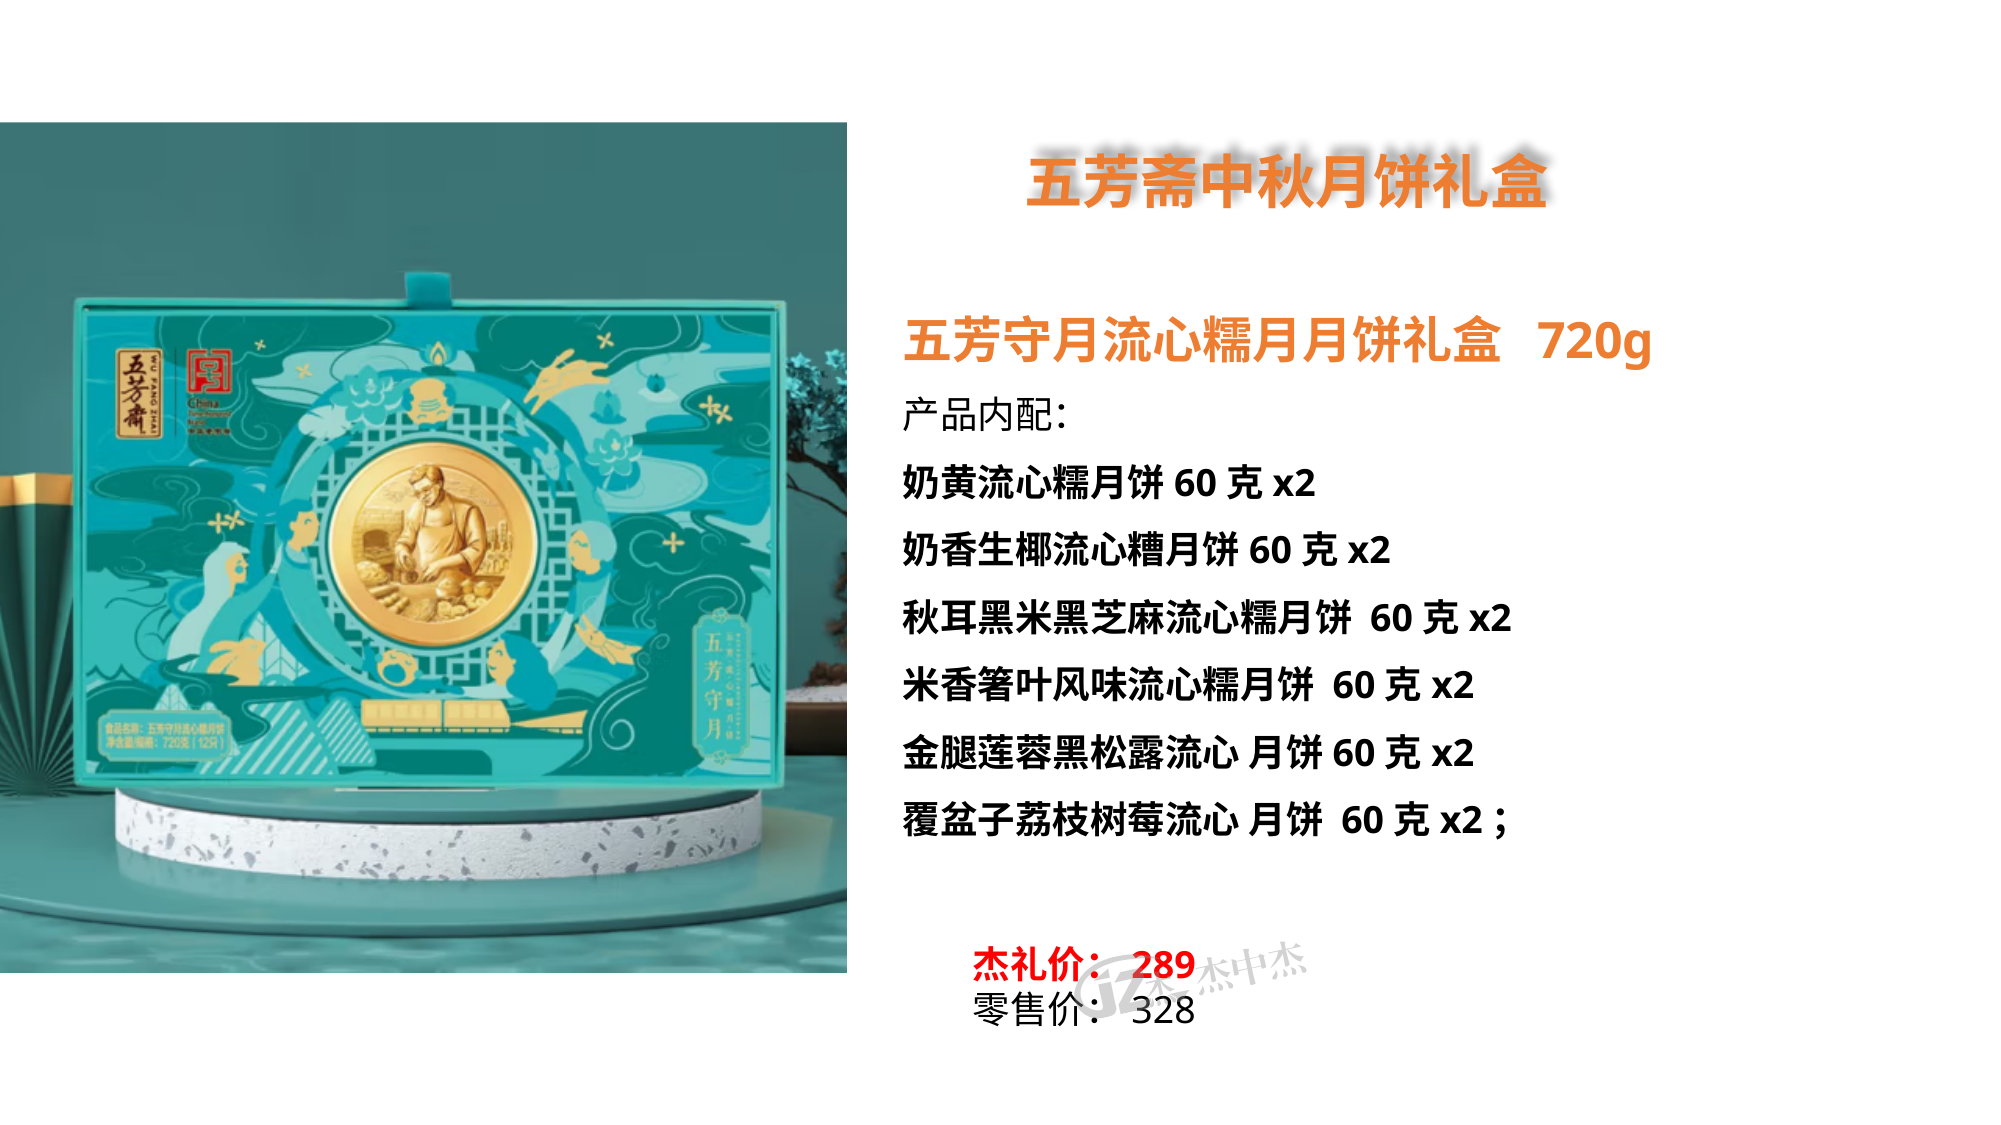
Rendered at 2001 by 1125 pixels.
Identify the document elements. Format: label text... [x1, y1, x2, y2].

text_box 五芳守月流心糯月月饼礼盒 720g 产品内配： 奶黄流心糯月饼60克x2 奶香生椰流心糟月饼60克x2 秋耳黑米黑芝麻流心糯月饼 60克x2 米香箸叶风味流心糯月饼 60克x2 金腿莲蓉黑松露流心 月饼60克x2 覆盆子荔枝树莓流心 月饼 60克x2； [888, 271, 1828, 849]
text_box 五芳斋中秋月饼礼盒 [1009, 137, 1828, 223]
picture [0, 121, 847, 973]
text_box 杰礼价：289 零售价：328 [957, 934, 1276, 1039]
picture [1068, 917, 1307, 1024]
